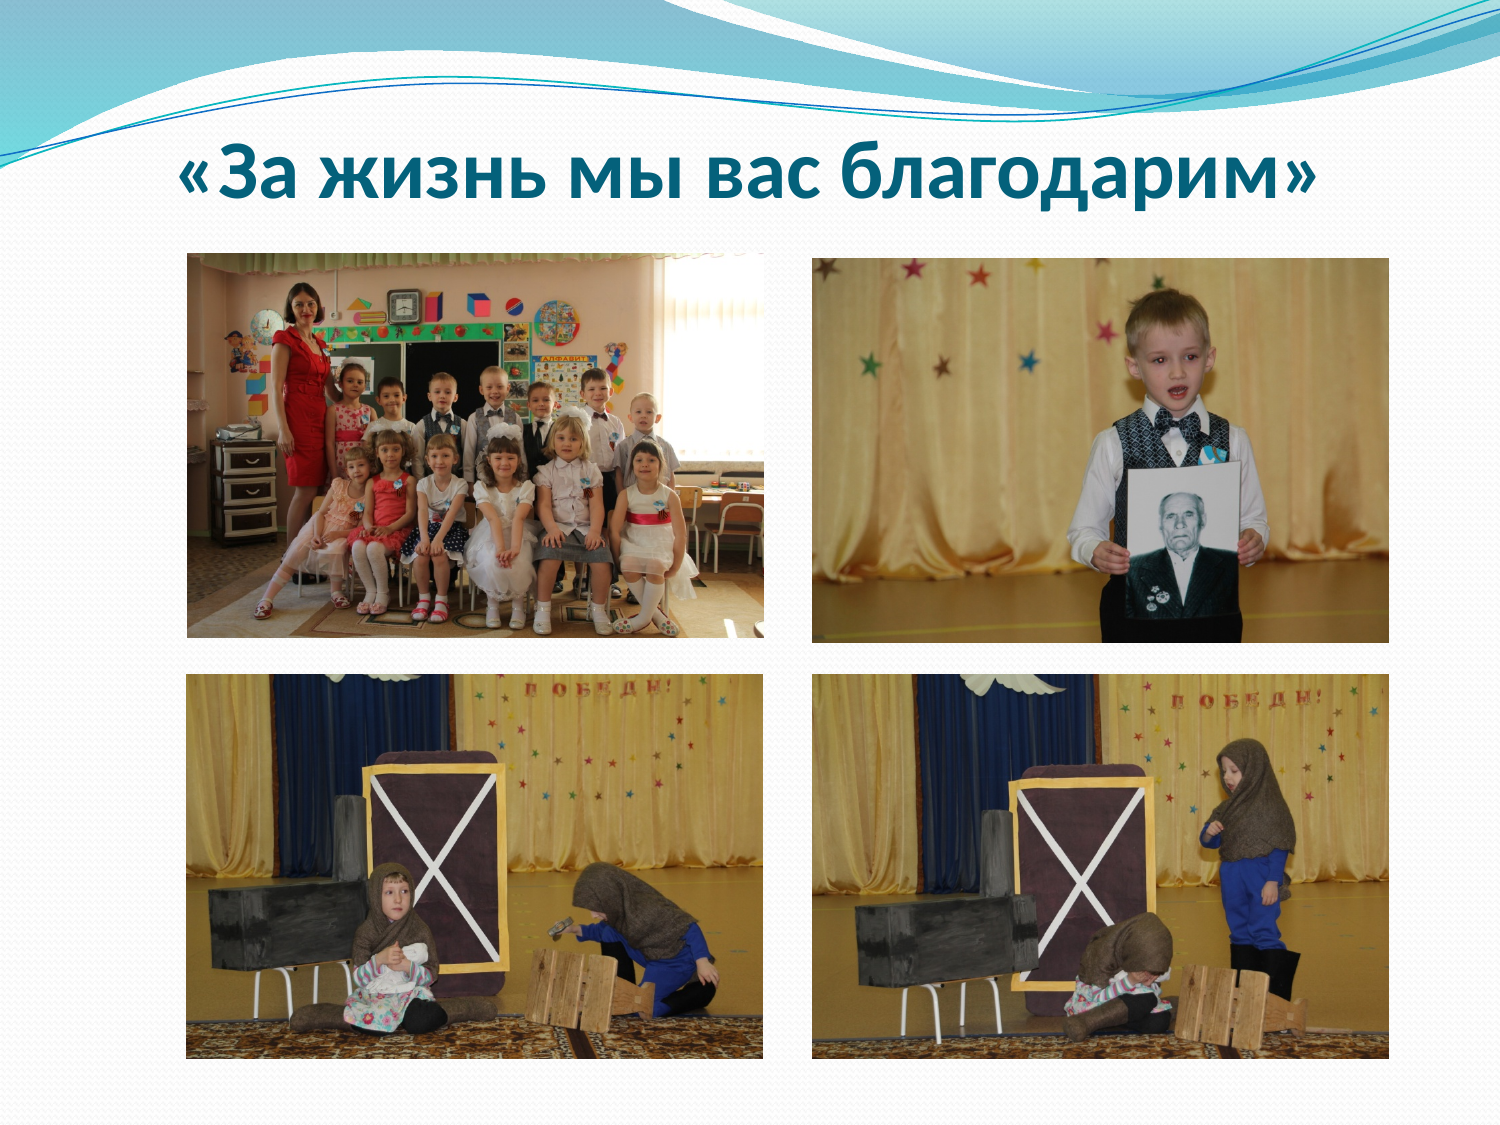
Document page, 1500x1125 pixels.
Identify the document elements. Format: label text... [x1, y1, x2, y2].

picture [187, 253, 764, 638]
picture [186, 674, 763, 1060]
picture [812, 257, 1389, 643]
picture [812, 674, 1389, 1060]
title «За жизнь мы вас благодарим» [75, 125, 1425, 216]
